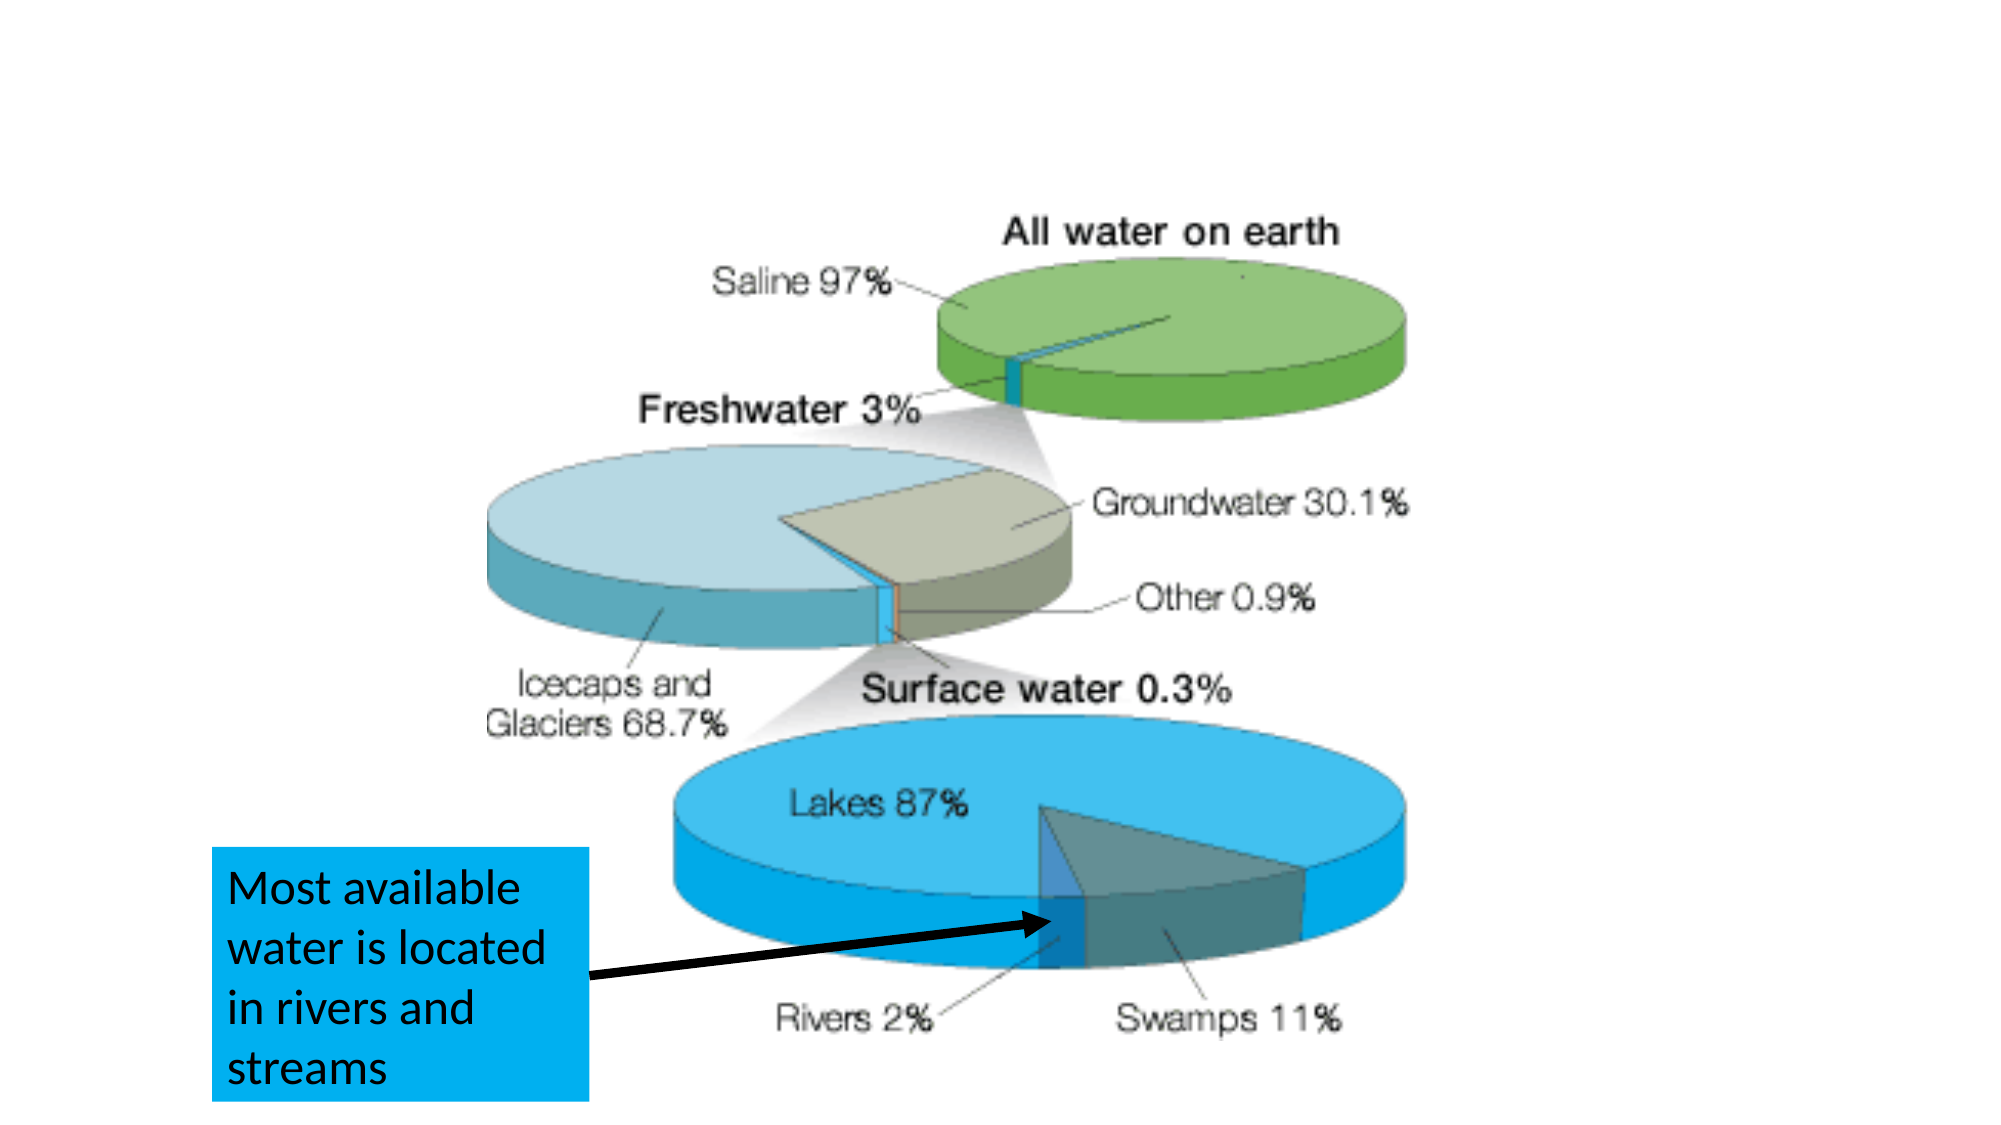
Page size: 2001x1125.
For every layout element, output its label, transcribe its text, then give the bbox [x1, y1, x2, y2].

picture [524, 943, 529, 962]
picture [487, 212, 1500, 1041]
text_box Most available water is located in rivers and streams [212, 846, 590, 1102]
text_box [589, 921, 1052, 976]
picture [1024, 913, 1046, 921]
picture [499, 887, 505, 902]
